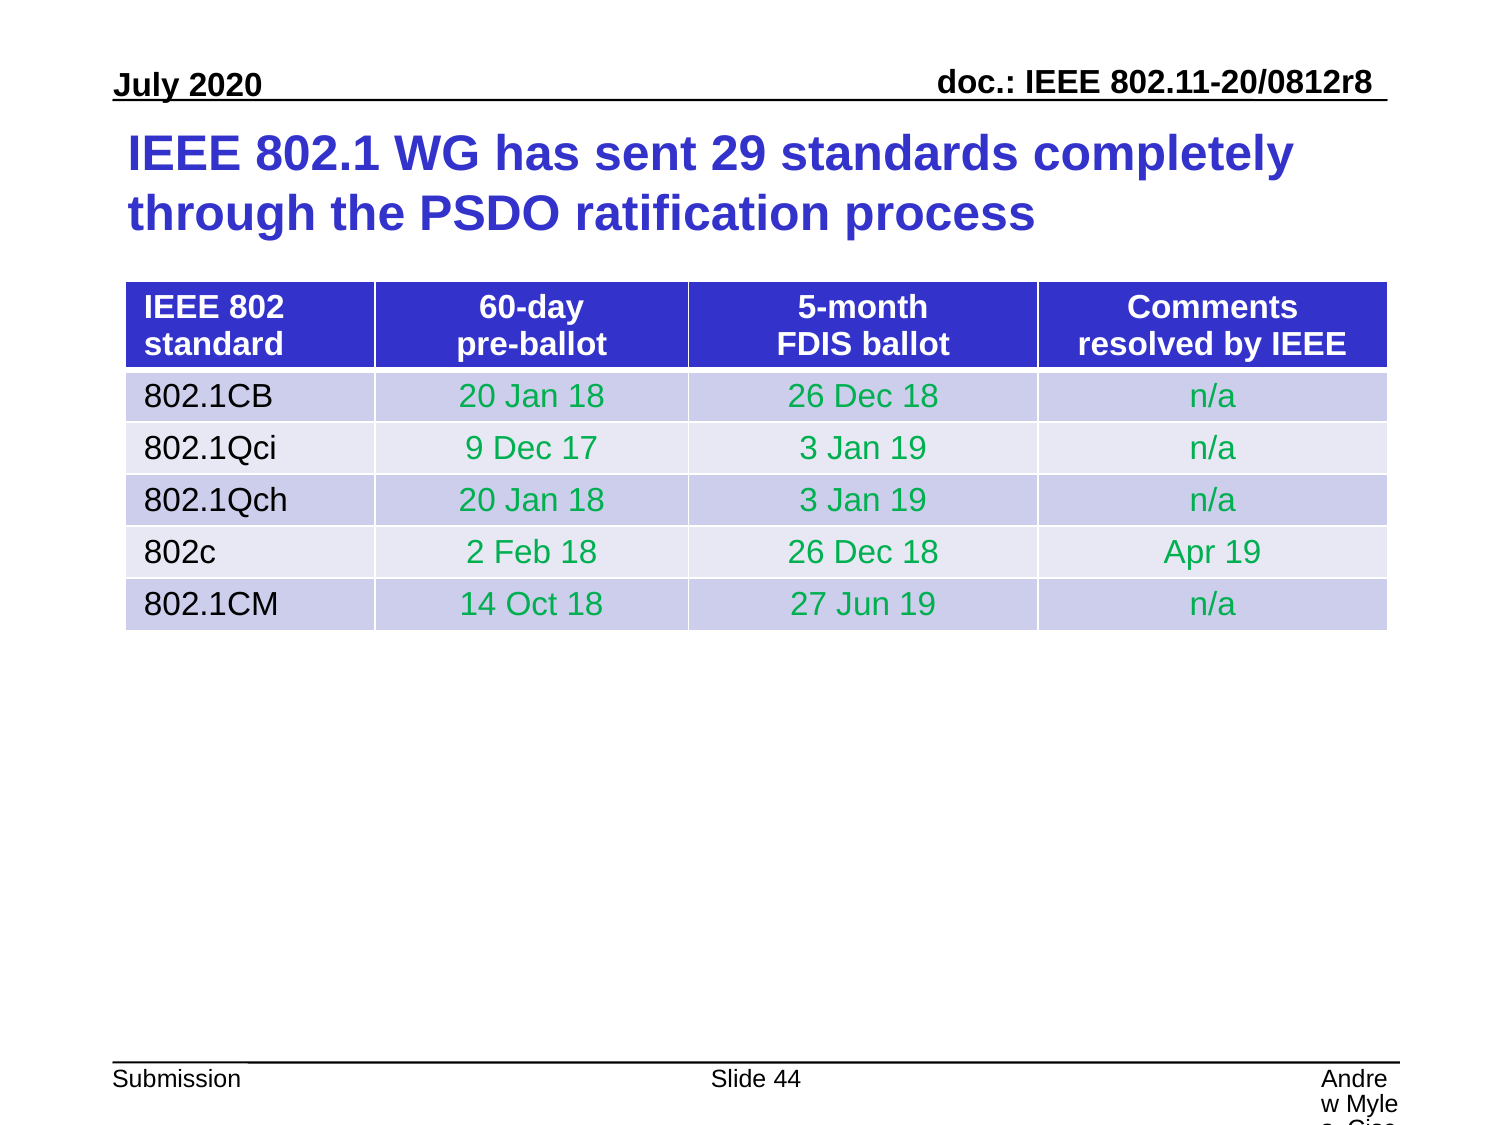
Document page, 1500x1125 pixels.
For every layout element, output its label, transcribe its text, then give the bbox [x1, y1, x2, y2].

table_cell 26 Dec 18 [689, 527, 1037, 577]
table_header IEEE 802 standard [126, 282, 374, 367]
table_header Comments resolved by IEEE [1039, 282, 1387, 367]
table_cell 27 Jun 19 [689, 579, 1037, 630]
table_cell 20 Jan 18 [376, 373, 688, 421]
table_cell 26 Dec 18 [689, 373, 1037, 421]
table_cell 3 Jan 19 [689, 475, 1037, 525]
slide_number Slide 44 [709, 1061, 803, 1093]
table_cell 802.1Qci [126, 423, 374, 473]
table_cell 20 Jan 18 [376, 475, 688, 525]
footer Andrew Myles, Cisco [1320, 1061, 1402, 1093]
table_cell 14 Oct 18 [376, 579, 688, 630]
table_cell 802c [126, 527, 374, 577]
table_header 60-day pre-ballot [376, 282, 688, 367]
table_cell n/a [1039, 423, 1387, 473]
table_cell Apr 19 [1039, 527, 1387, 577]
table_cell 9 Dec 17 [376, 423, 688, 473]
table_cell 802.1CM [126, 579, 374, 630]
table_cell n/a [1039, 475, 1387, 525]
table_cell n/a [1039, 373, 1387, 421]
title IEEE 802.1 WG has sent 29 standards completely through the PSDO ratification process [112, 112, 1388, 288]
table_cell 802.1CB [126, 373, 374, 421]
table_cell n/a [1039, 579, 1387, 630]
table_header 5-month FDIS ballot [689, 282, 1037, 367]
table_cell 802.1Qch [126, 475, 374, 525]
table_cell 3 Jan 19 [689, 423, 1037, 473]
table_cell 2 Feb 18 [376, 527, 688, 577]
